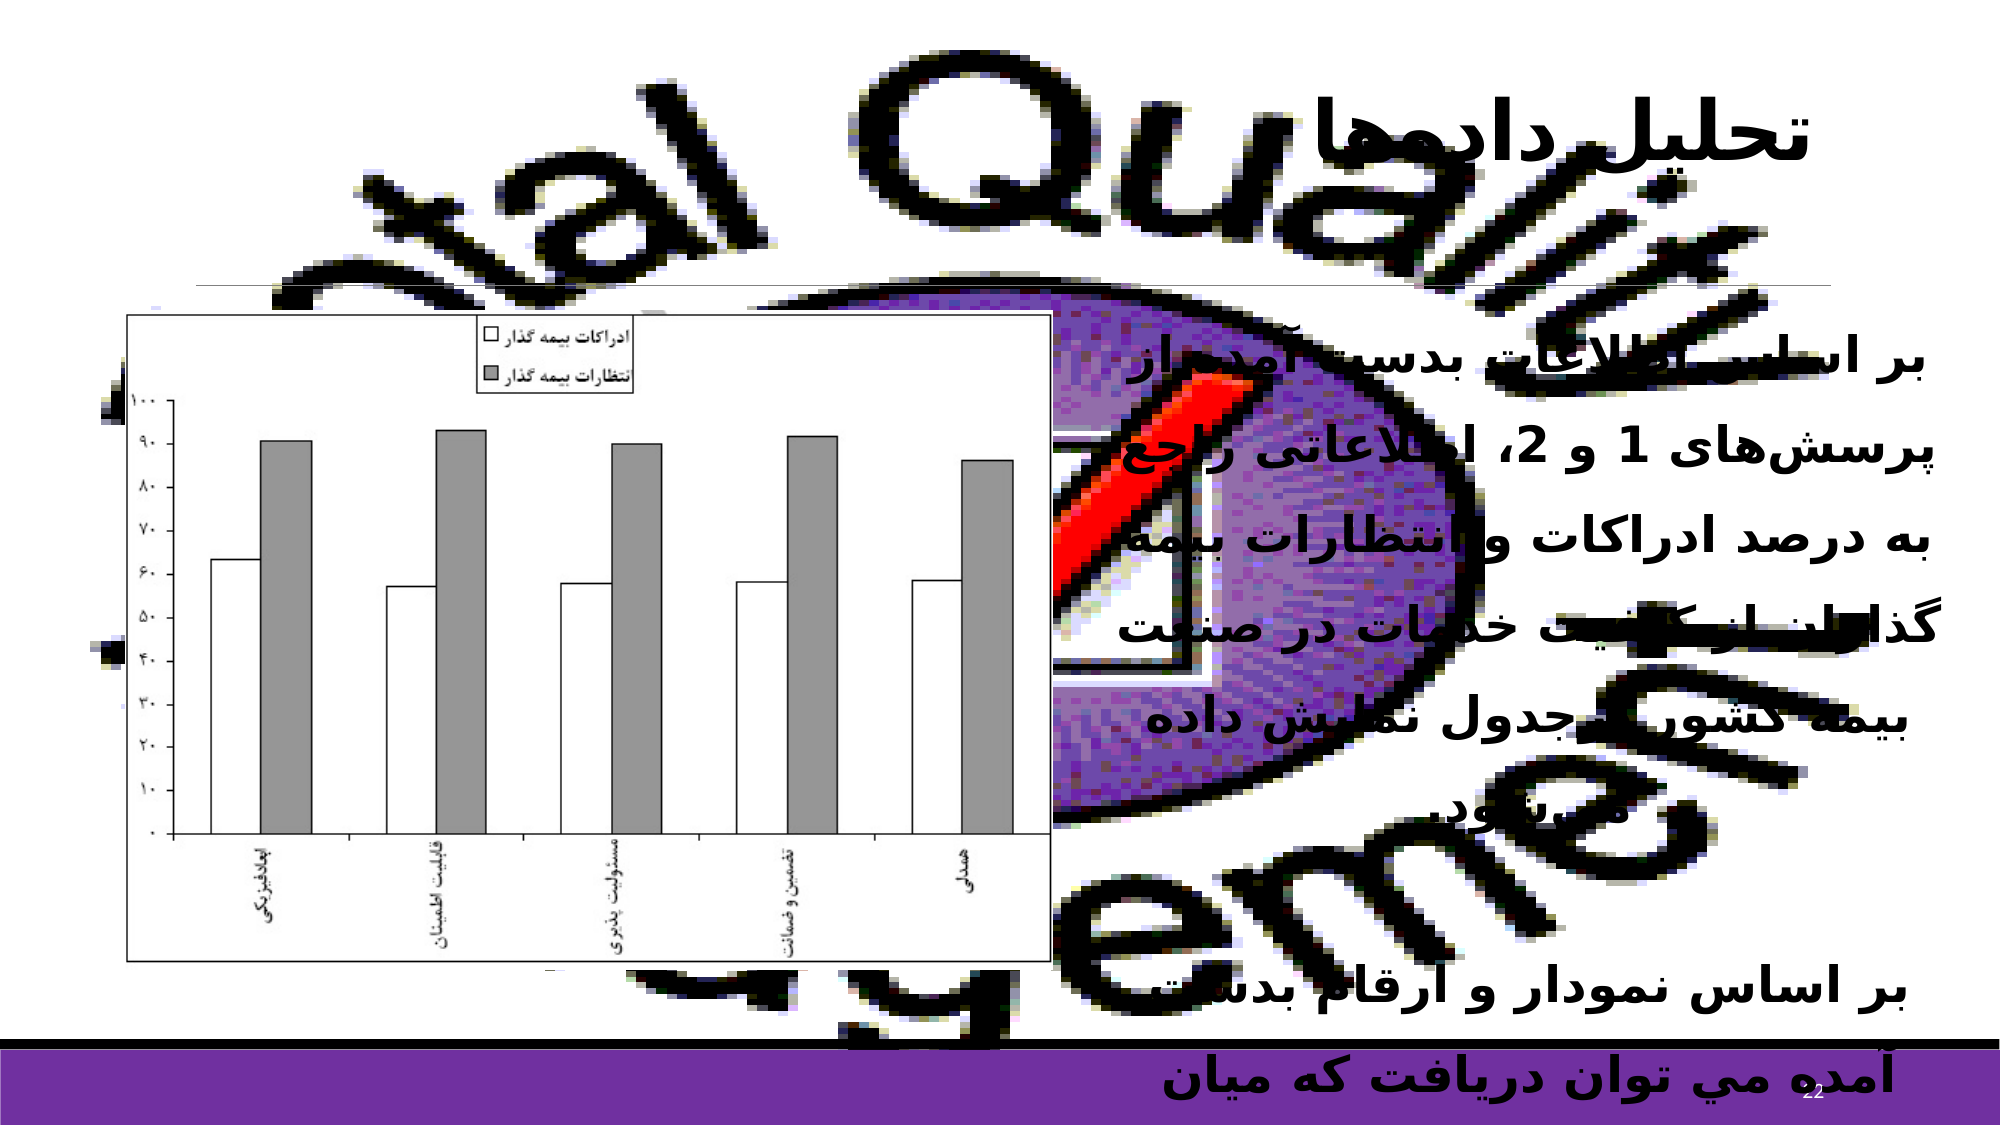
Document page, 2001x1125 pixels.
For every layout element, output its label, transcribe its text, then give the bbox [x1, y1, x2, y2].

title تحليل داده‌ها [180, 47, 1830, 285]
picture [0, 0, 2001, 1125]
text_box بر اساس اطلاعات بدست آمده از پرسش‌های 1 و 2، اطلاعاتی راجع به درصد ادراكات و انتظارات بيمه گذاران از كيفيت خدمات در صنعت بيمه كشور درجدول نمایش داده می‌ِشود. بر اساس نمودار و ارقام بدست آمده مي توان دريافت كه ميان انتظارات بيمه گذاران و ادراكات آنان از كيفيت خدمات در صنعت بيمه، شكاف وجود دارد. [1086, 284, 1972, 1125]
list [124, 309, 1053, 971]
